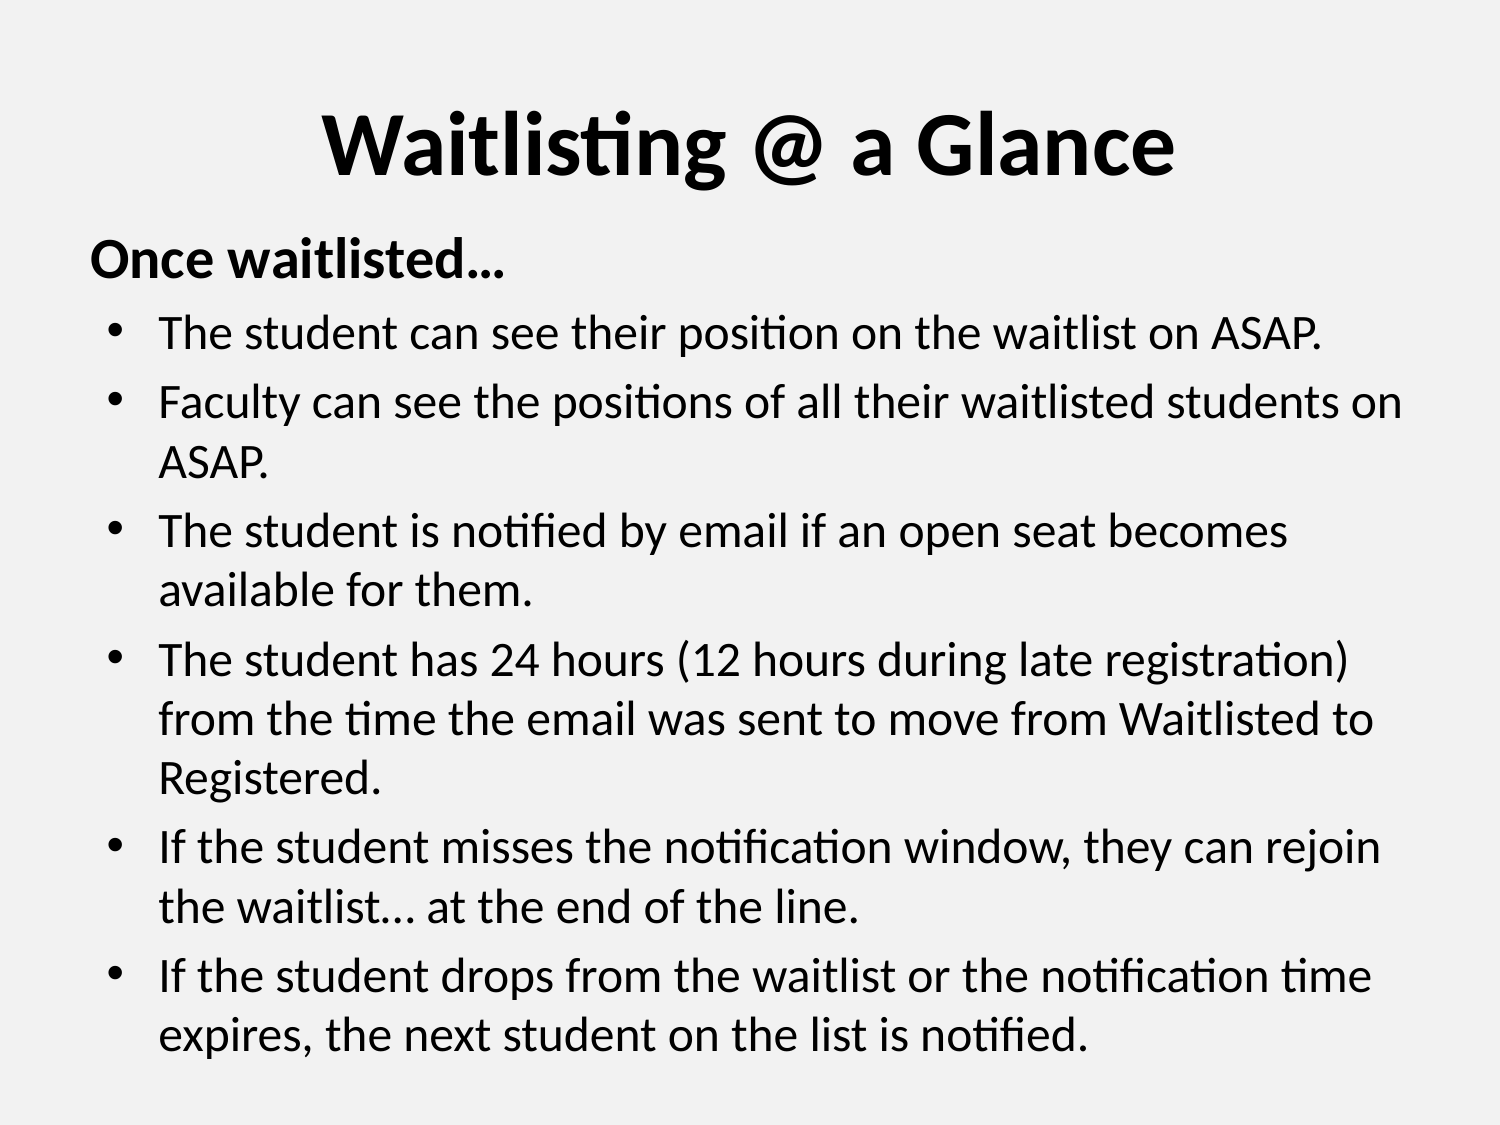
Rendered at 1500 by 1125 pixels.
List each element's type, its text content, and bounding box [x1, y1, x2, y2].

title Waitlisting @ a Glance [75, 45, 1425, 212]
list Once waitlisted… The student can see their position on the waitlist on ASAP. Faculty can see the positions of all their waitlisted students on ASAP. The student is notified by email if an open seat becomes available for them. The student has 24 hours (12 hours during late registration) from the time the email was sent to move from Waitlisted to Registered. If the student misses the notification window, they can rejoin the waitlist… at the end of the line. If the student drops from the waitlist or the notification time expires, the next student on the list is notified. [75, 212, 1463, 1075]
